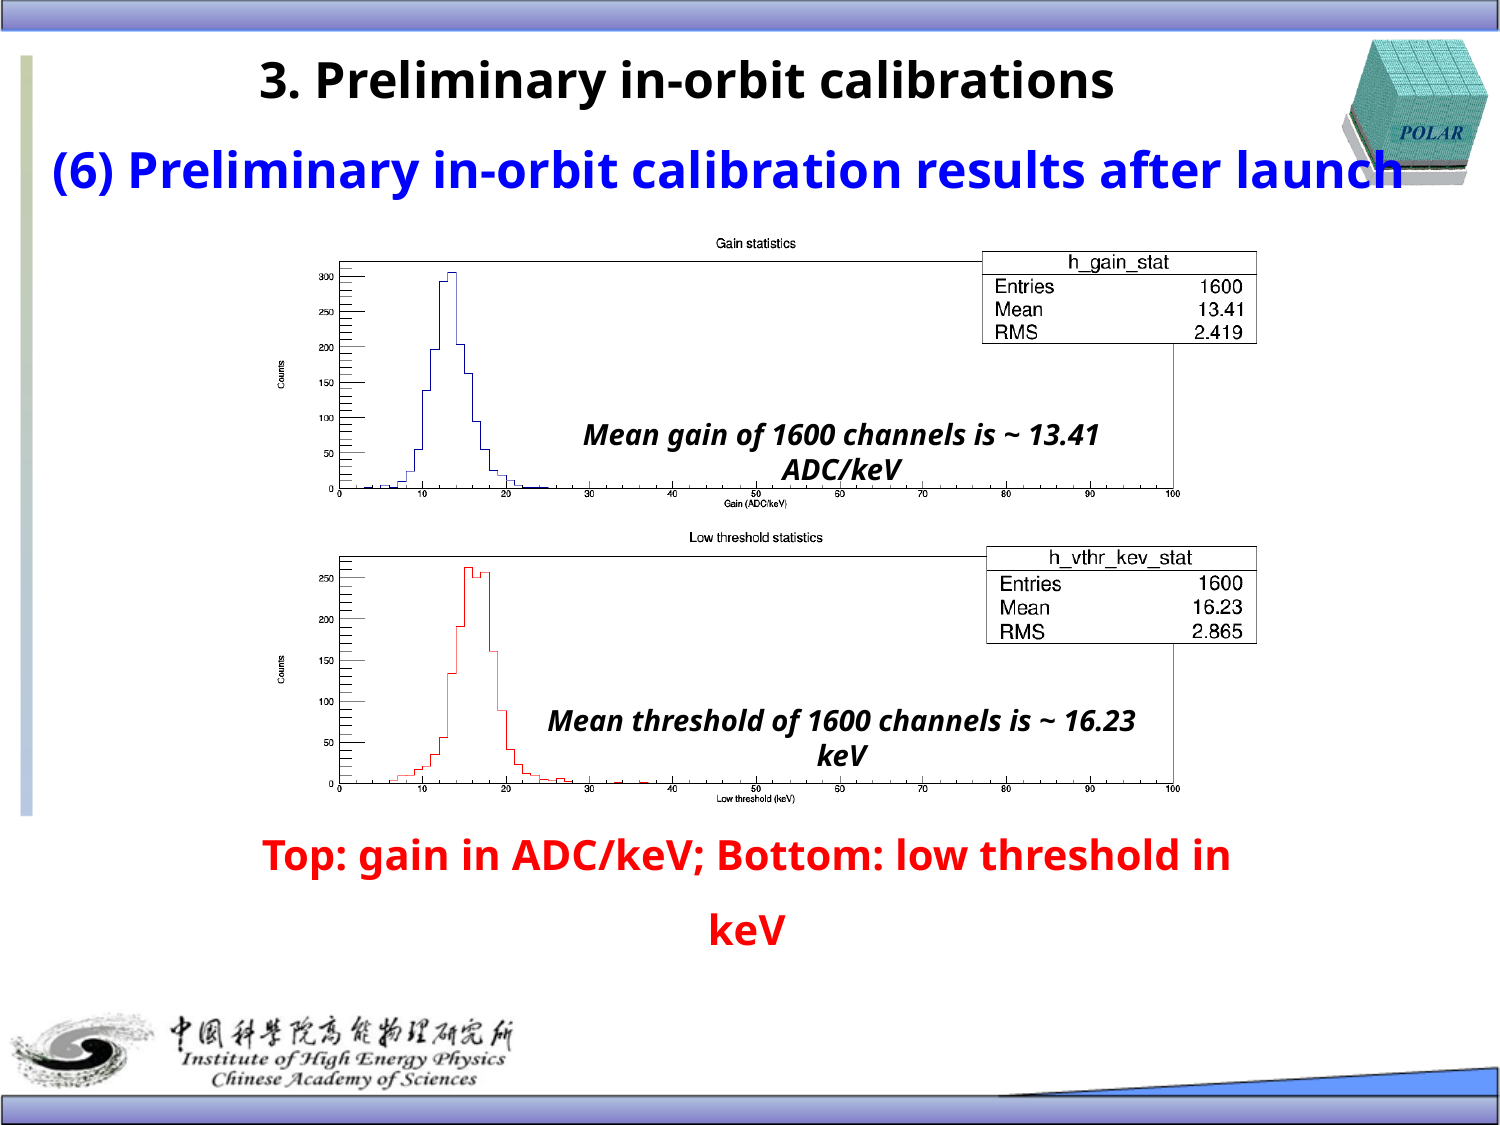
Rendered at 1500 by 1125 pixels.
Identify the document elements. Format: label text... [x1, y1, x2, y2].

list (6) Preliminary in-orbit calibration results after launch [37, 131, 1475, 994]
text_box Top: gain in ADC/keV; Bottom: low threshold in keV [224, 824, 1270, 962]
title 3. Preliminary in-orbit calibrations [50, 37, 1338, 120]
picture [0, 0, 1500, 1125]
